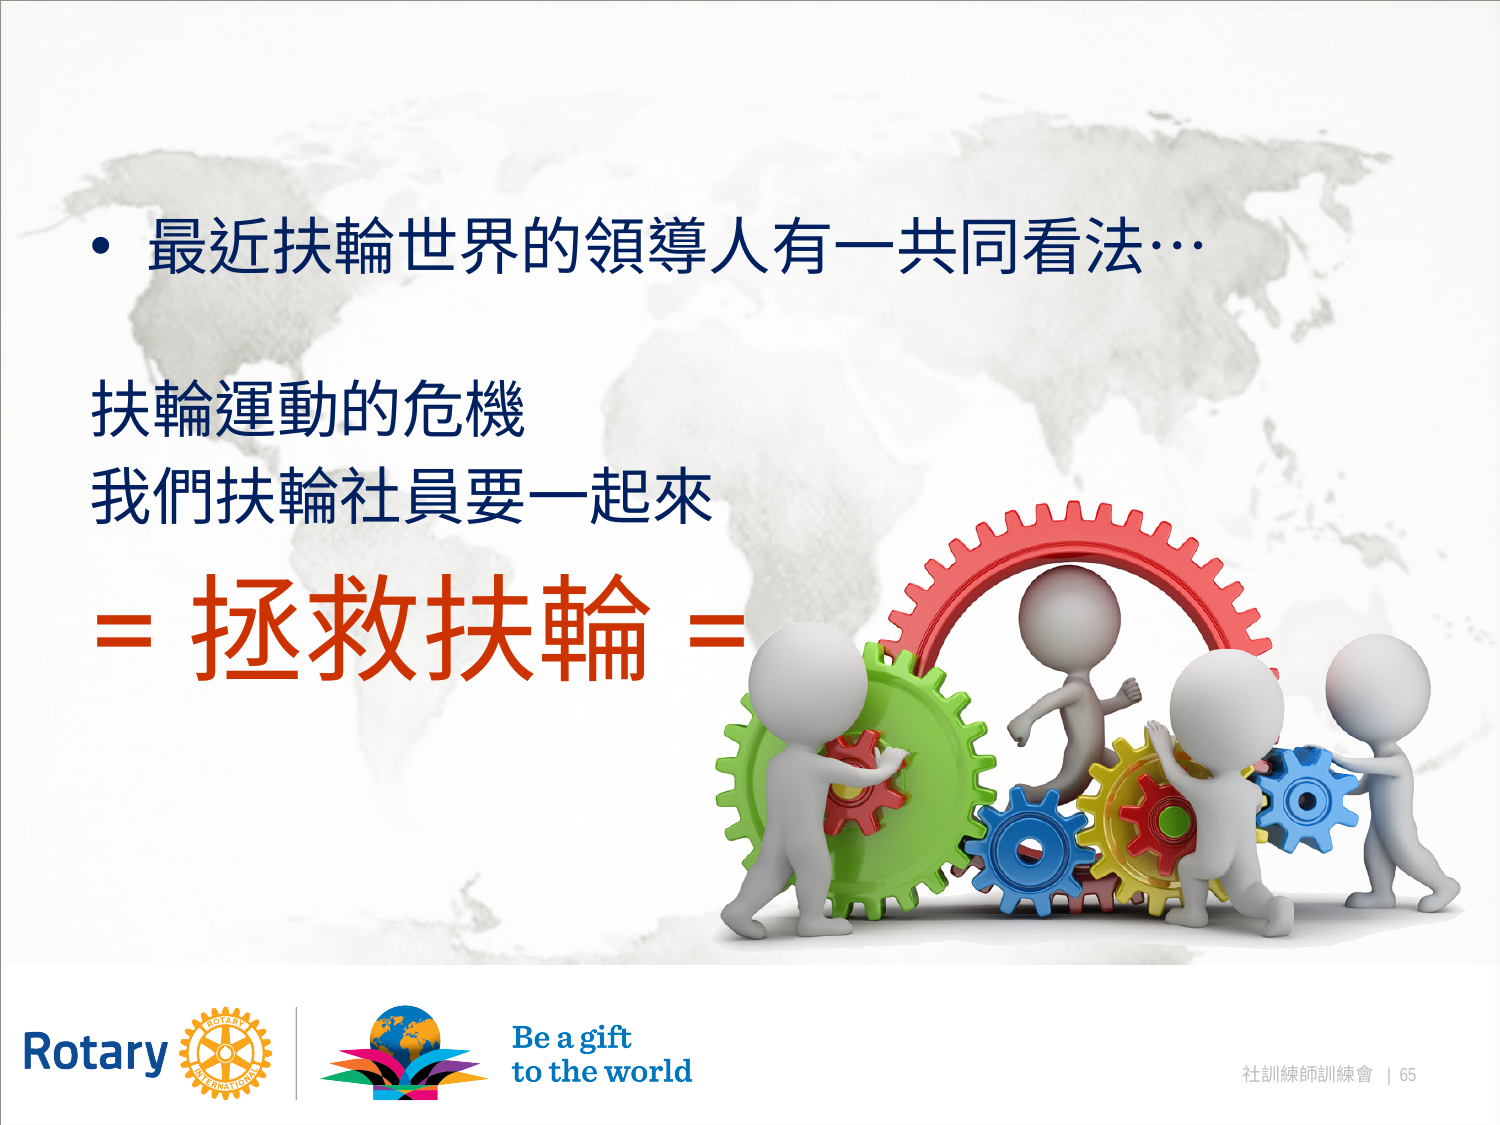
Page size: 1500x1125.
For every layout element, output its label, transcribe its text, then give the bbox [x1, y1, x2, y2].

list 最近扶輪世界的領導人有一共同看法… 扶輪運動的危機 我們扶輪社員要一起來 =拯救扶輪= [75, 200, 1425, 943]
picture [1, 455, 1499, 1125]
